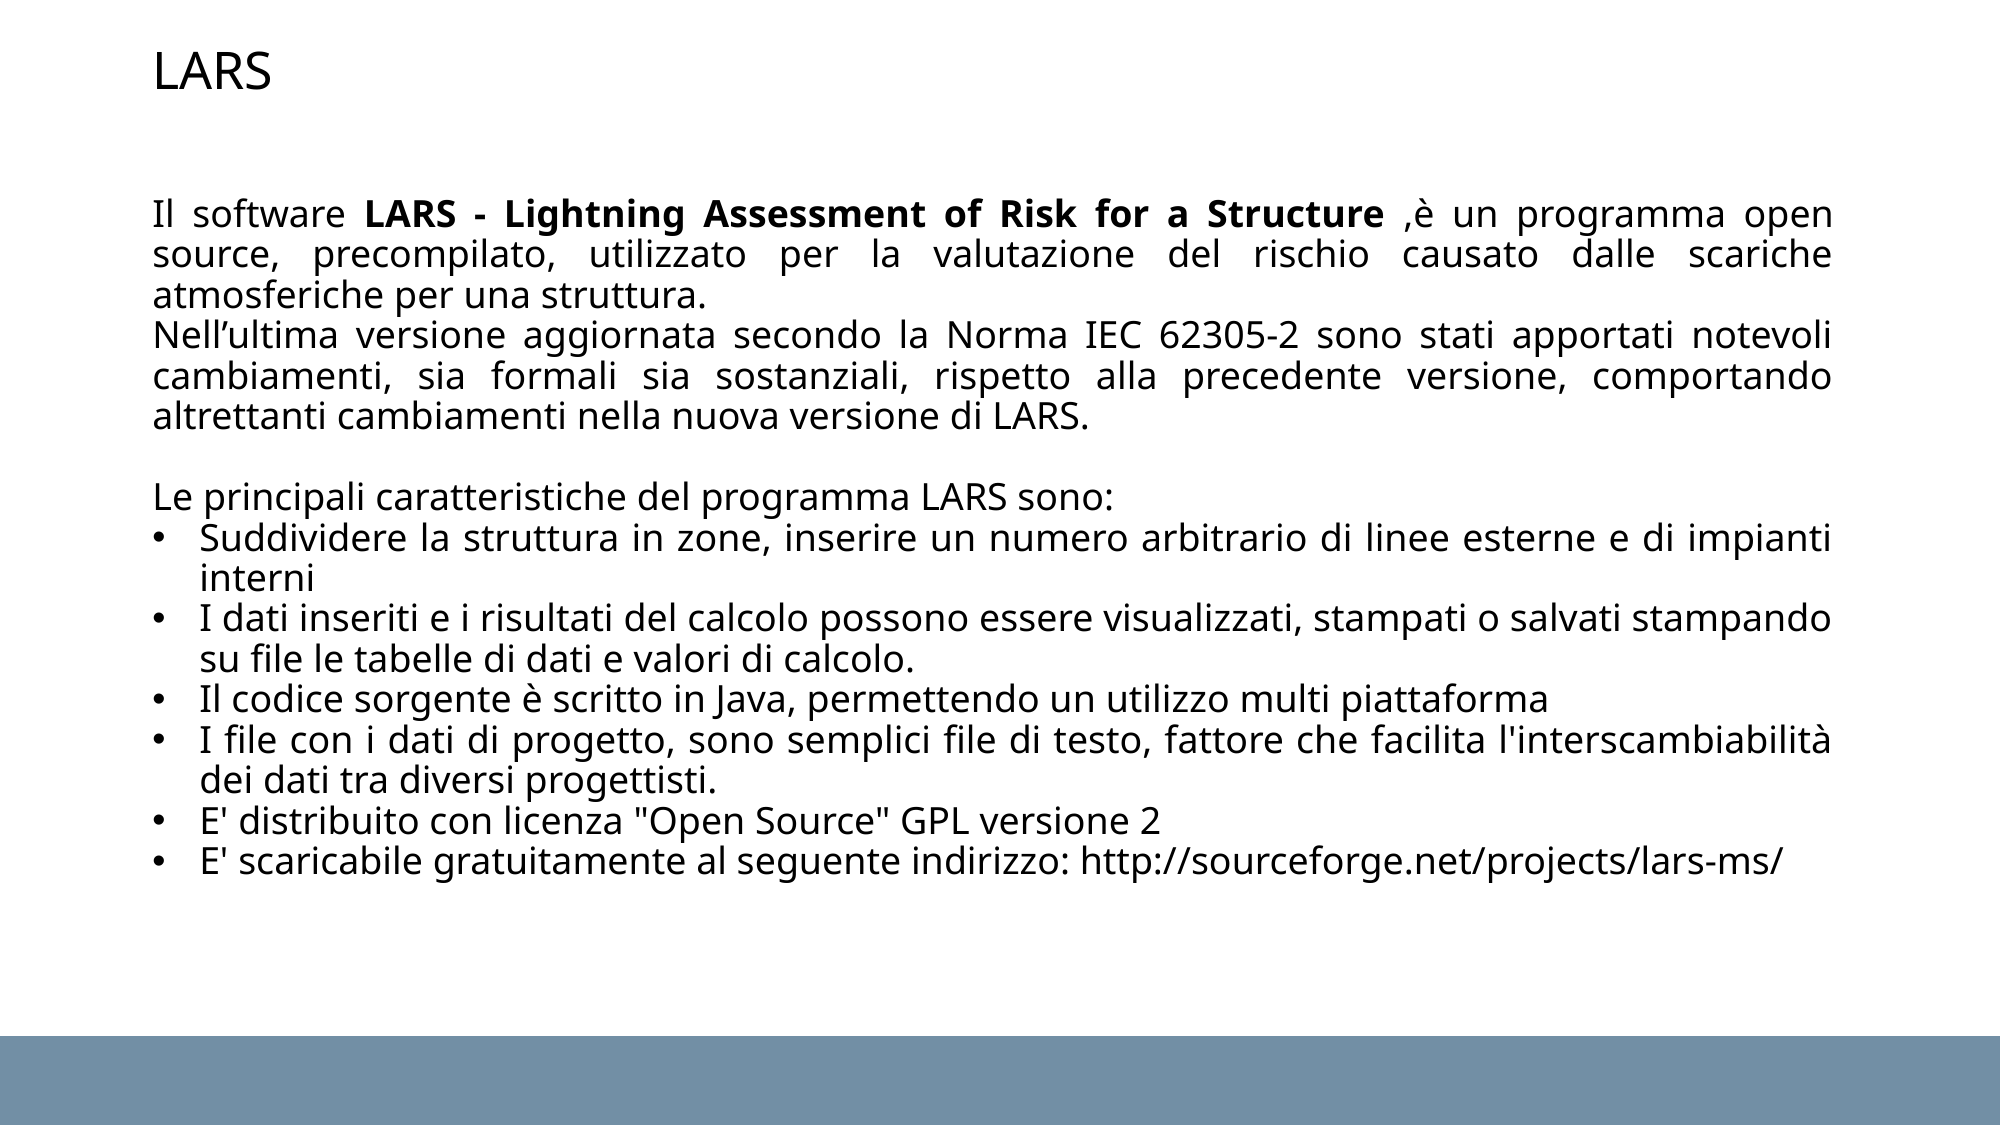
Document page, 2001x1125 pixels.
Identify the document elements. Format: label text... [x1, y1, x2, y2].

text_box Il software LARS - Lightning Assessment of Risk for a Structure ,è un programma open source, precompilato, utilizzato per la valutazione del rischio causato dalle scariche atmosferiche per una struttura. Nell’ultima versione aggiornata secondo la Norma IEC 62305-2 sono stati apportati notevoli cambiamenti, sia formali sia sostanziali, rispetto alla precedente versione, comportando altrettanti cambiamenti nella nuova versione di LARS. Le principali caratteristiche del programma LARS sono: Suddividere la struttura in zone, inserire un numero arbitrario di linee esterne e di impianti interni I dati inseriti e i risultati del calcolo possono essere visualizzati, stampati o salvati stampando su file le tabelle di dati e valori di calcolo. Il codice sorgente è scritto in Java, permettendo un utilizzo multi piattaforma I file con i dati di progetto, sono semplici file di testo, fattore che facilita l'interscambiabilità dei dati tra diversi progettisti. E' distribuito con licenza "Open Source" GPL versione 2 E' scaricabile gratuitamente al seguente indirizzo: http://sourceforge.net/projects/lars-ms/ [137, 187, 1850, 861]
title LARS [137, 36, 1863, 108]
text_box [0, 1036, 2000, 1125]
